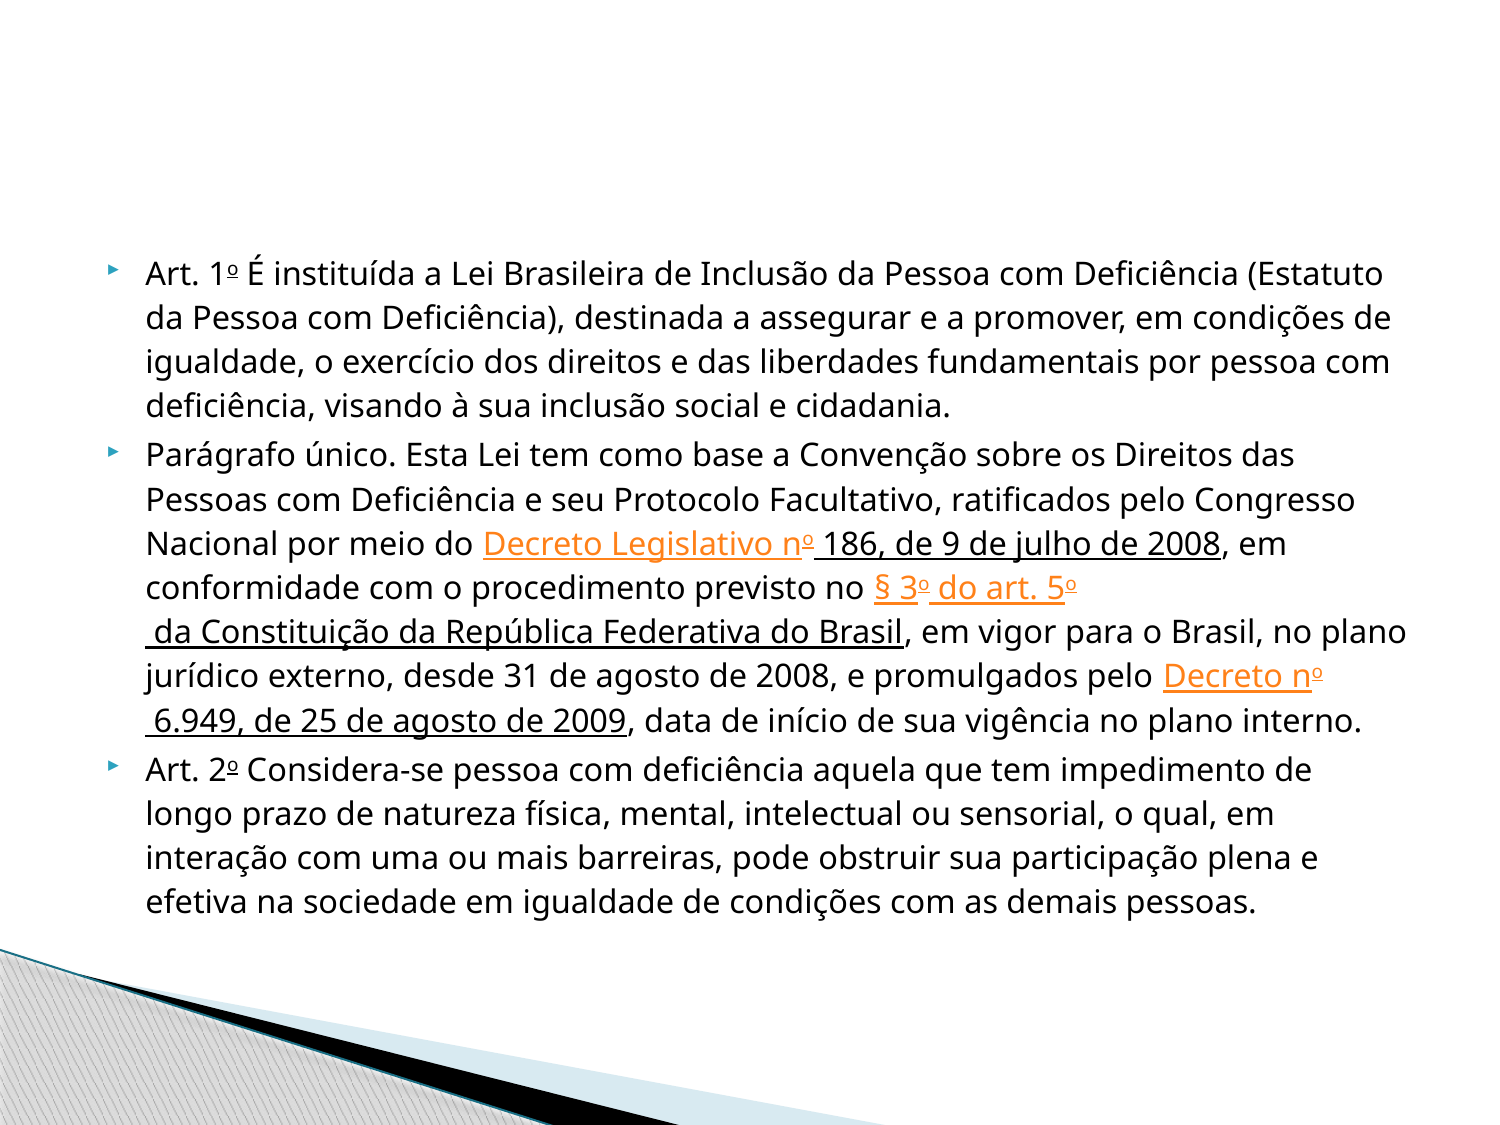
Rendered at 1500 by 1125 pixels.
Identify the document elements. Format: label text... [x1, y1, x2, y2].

list Art. 1o É instituída a Lei Brasileira de Inclusão da Pessoa com Deficiência (Estatuto da Pessoa com Deficiência), destinada a assegurar e a promover, em condições de igualdade, o exercício dos direitos e das liberdades fundamentais por pessoa com deficiência, visando à sua inclusão social e cidadania. Parágrafo único. Esta Lei tem como base a Convenção sobre os Direitos das Pessoas com Deficiência e seu Protocolo Facultativo, ratificados pelo Congresso Nacional por meio do Decreto Legislativo no 186, de 9 de julho de 2008, em conformidade com o procedimento previsto no § 3o do art. 5o da Constituição da República Federativa do Brasil, em vigor para o Brasil, no plano jurídico externo, desde 31 de agosto de 2008, e promulgados pelo Decreto no 6.949, de 25 de agosto de 2009, data de início de sua vigência no plano interno. Art. 2o Considera-se pessoa com deficiência aquela que tem impedimento de longo prazo de natureza física, mental, intelectual ou sensorial, o qual, em interação com uma ou mais barreiras, pode obstruir sua participação plena e efetiva na sociedade em igualdade de condições com as demais pessoas. [75, 243, 1425, 986]
